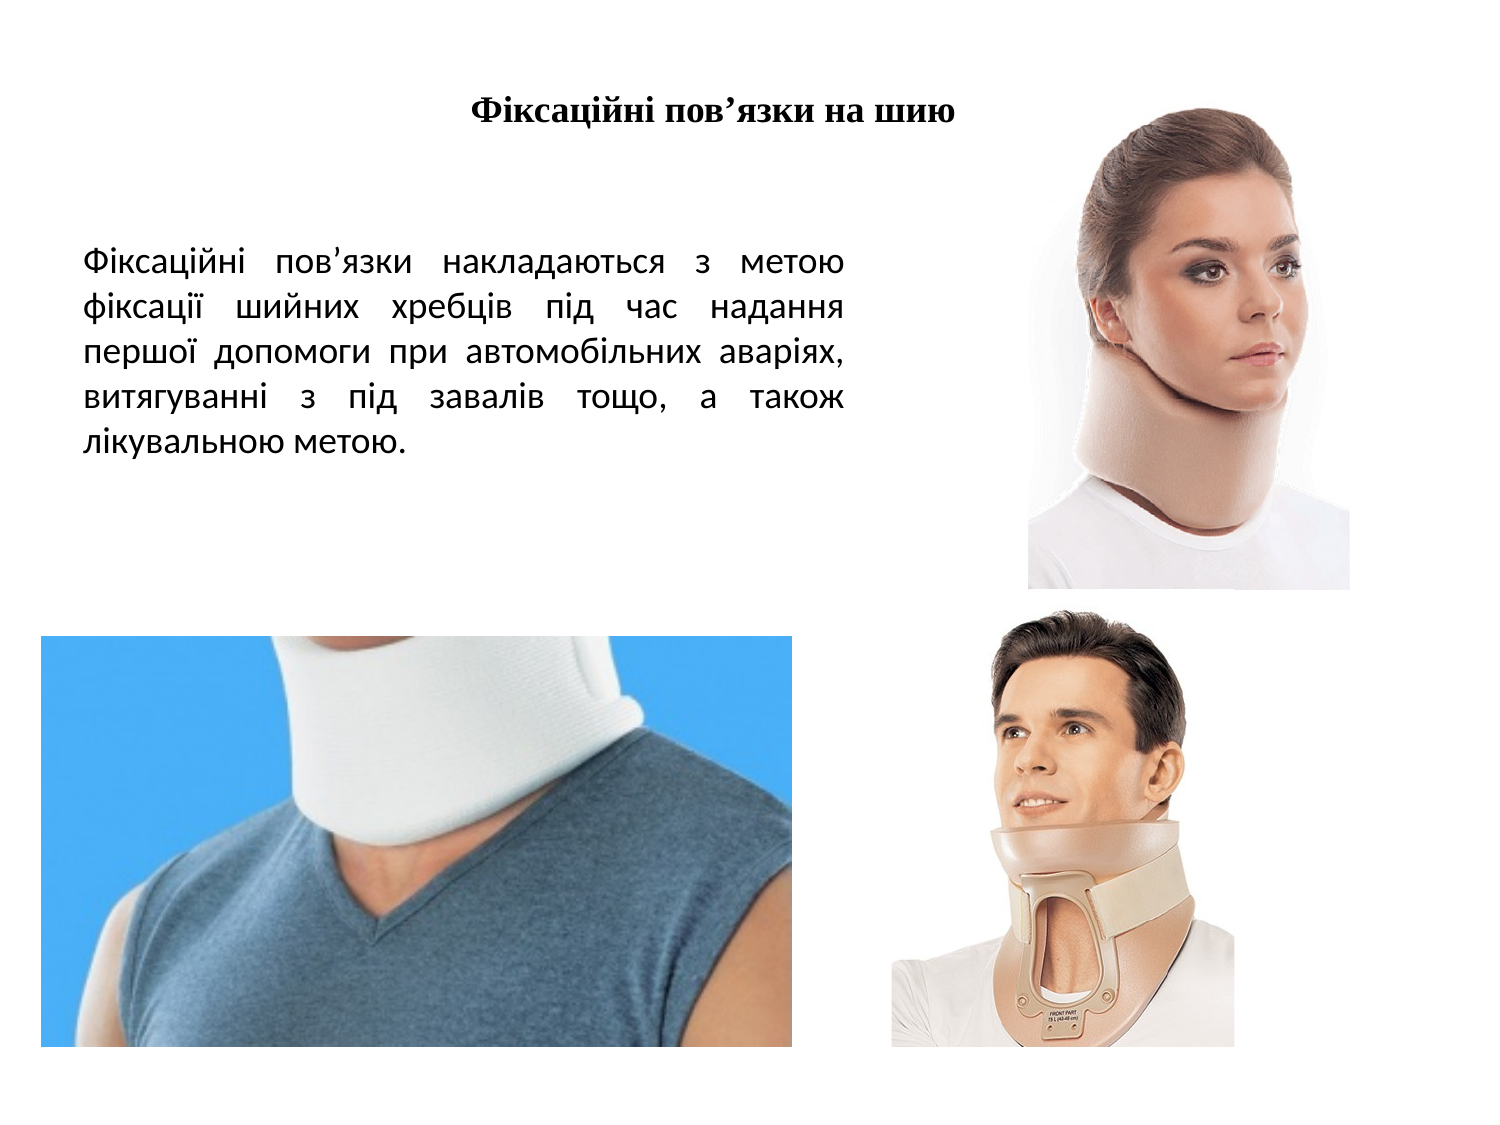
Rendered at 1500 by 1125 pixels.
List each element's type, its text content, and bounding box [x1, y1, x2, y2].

picture [41, 635, 792, 1048]
text_box Фіксаційні пов’язки накладаються з метою фіксації шийних хребців під час надання першої допомоги при автомобільних аваріях, витягуванні з під завалів тощо, а також лікувальною метою. [68, 228, 860, 469]
text_box Фіксаційні пов’язки на шию [301, 78, 1052, 138]
picture [891, 89, 1440, 1048]
